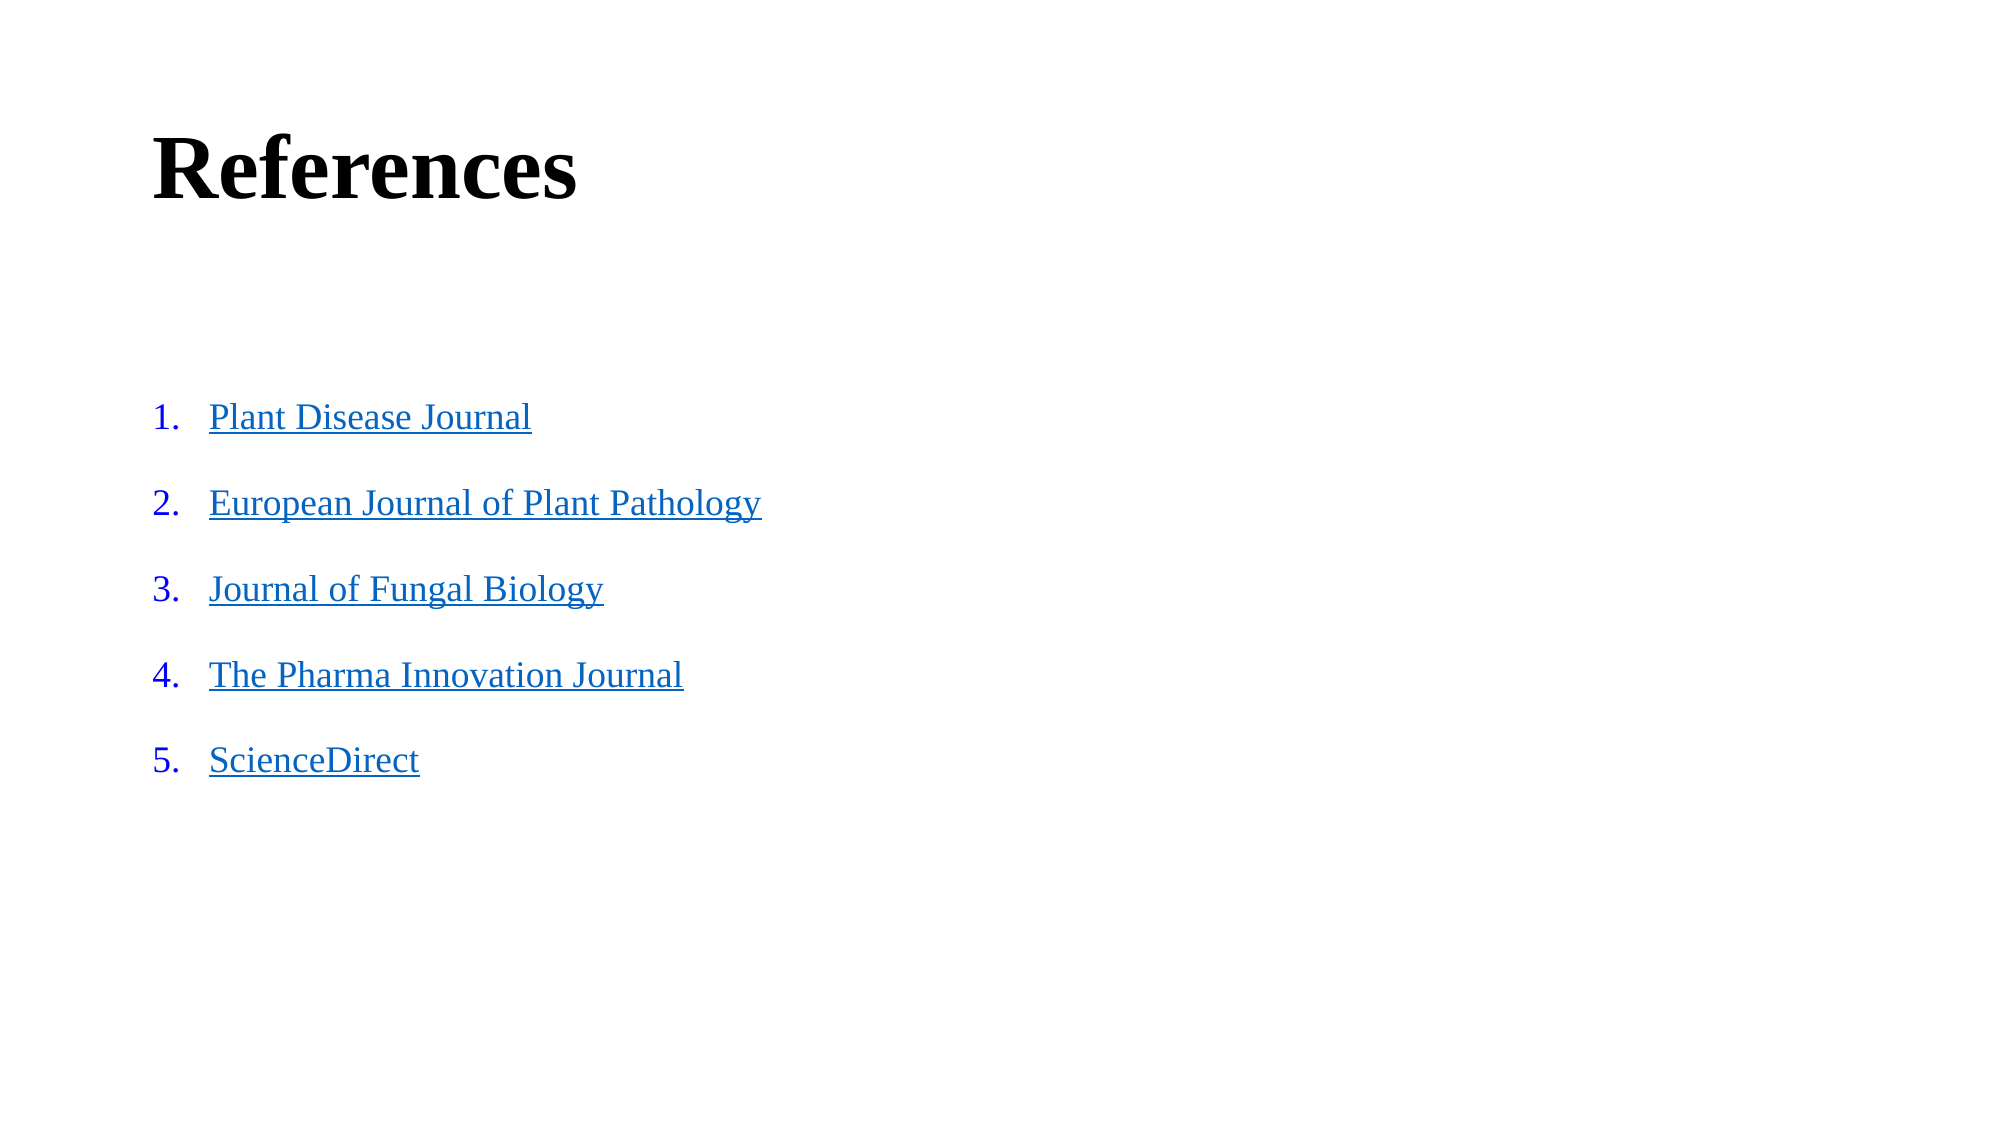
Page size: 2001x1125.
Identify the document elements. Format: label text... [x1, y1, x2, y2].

list Plant Disease Journal European Journal of Plant Pathology Journal of Fungal Biology The Pharma Innovation Journal ScienceDirect [137, 299, 1863, 1014]
title References [137, 59, 1863, 278]
